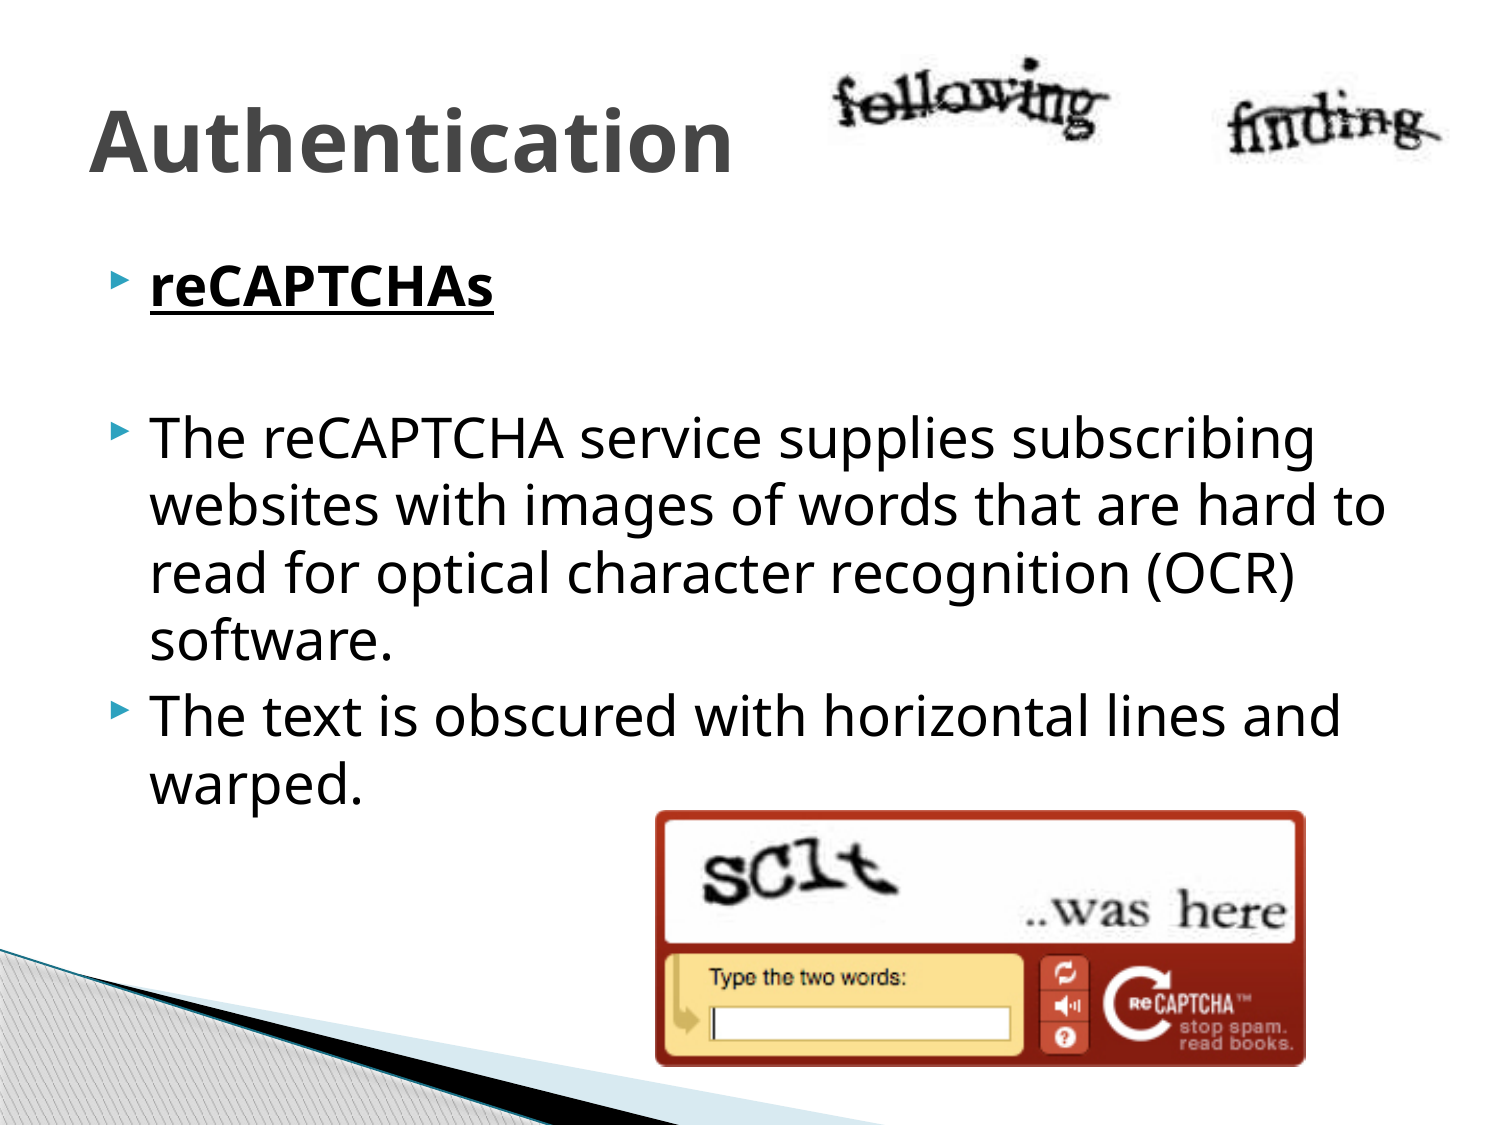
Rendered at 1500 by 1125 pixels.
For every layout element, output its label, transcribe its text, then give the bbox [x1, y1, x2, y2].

title Authentication [75, 45, 1425, 233]
picture [774, 54, 1459, 185]
picture [655, 810, 1306, 1067]
list reCAPTCHAs The reCAPTCHA service supplies subscribing websites with images of words that are hard to read for optical character recognition (OCR) software. The text is obscured with horizontal lines and warped. [75, 243, 1425, 986]
